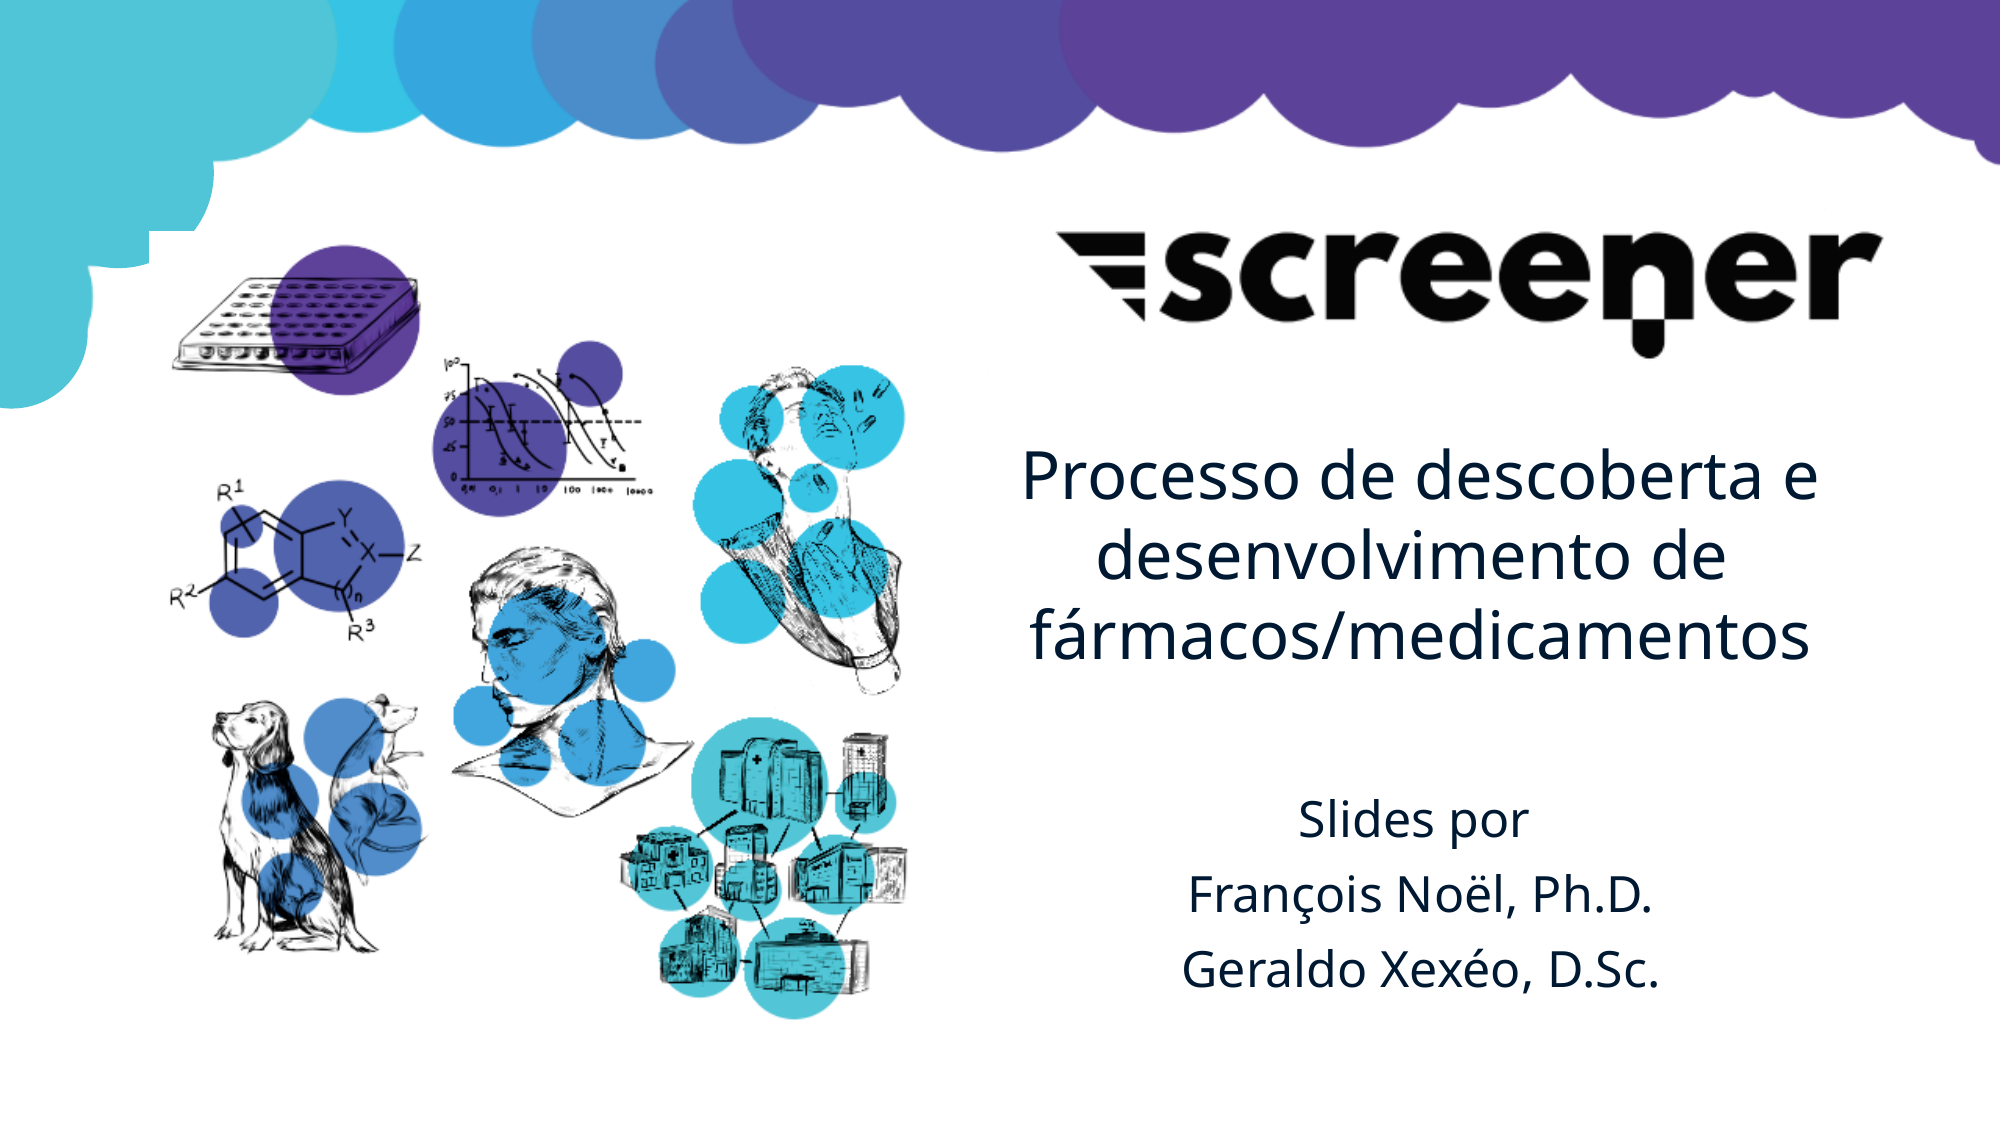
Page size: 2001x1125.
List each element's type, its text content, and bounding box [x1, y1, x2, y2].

subtitle Slides por François Noël, Ph.D. Geraldo Xexéo, D.Sc. [955, 786, 1887, 858]
picture [1047, 219, 1891, 371]
title Processo de descoberta e desenvolvimento de fármacos/medicamentos [825, 212, 2000, 894]
picture [0, 0, 2000, 1029]
